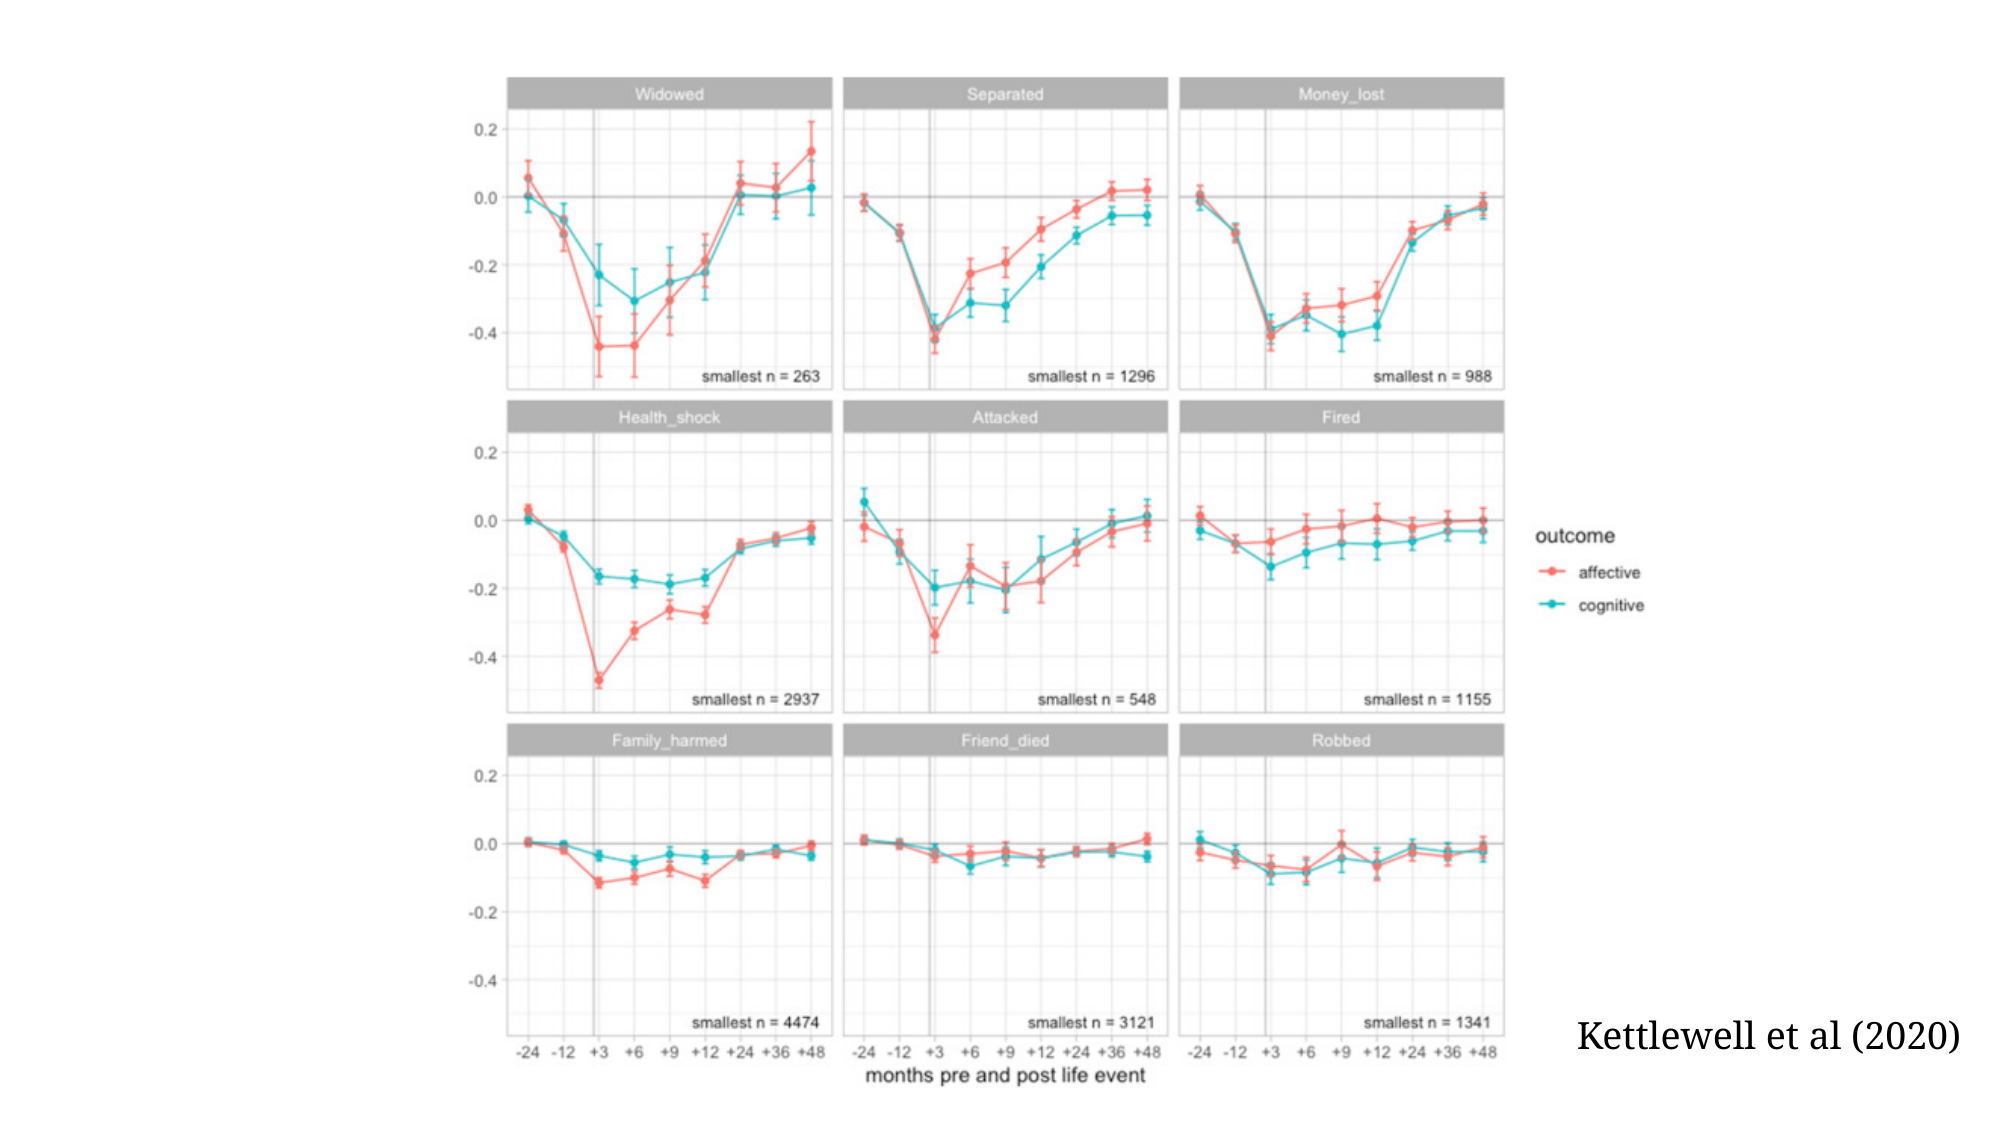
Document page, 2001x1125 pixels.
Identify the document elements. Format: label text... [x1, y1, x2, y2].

picture [467, 75, 1646, 1088]
text_box Kettlewell et al (2020) [1646, 1004, 1977, 1065]
